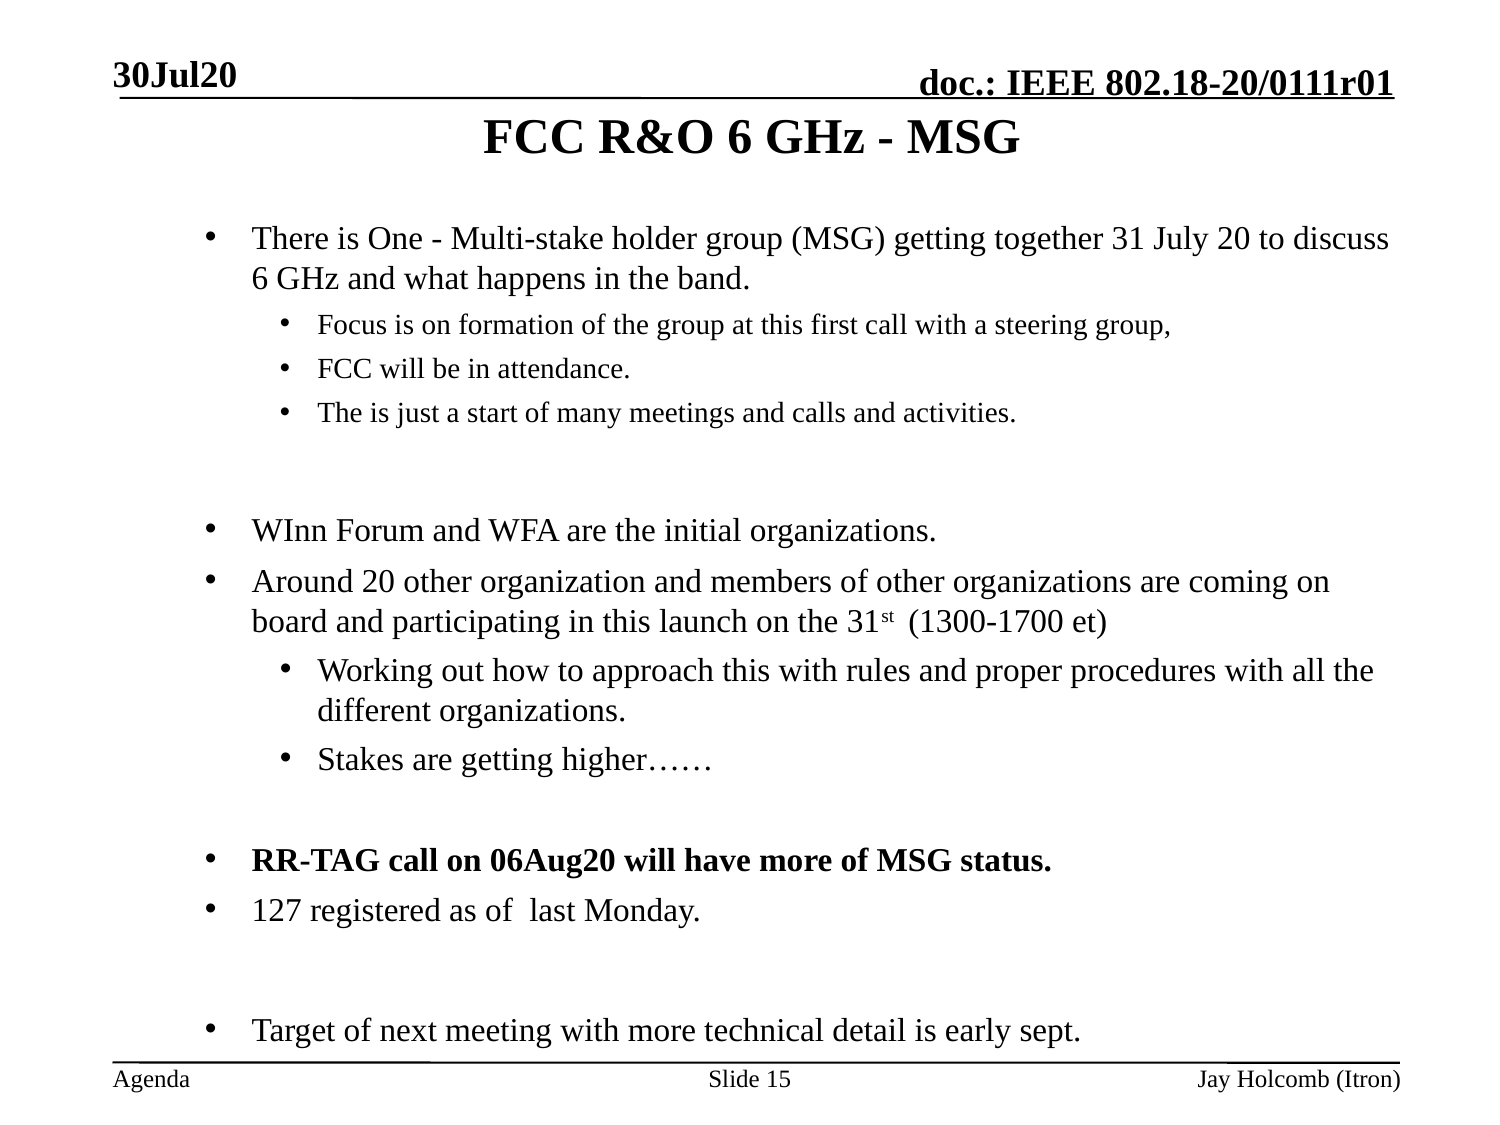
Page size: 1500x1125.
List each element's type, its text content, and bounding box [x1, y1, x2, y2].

list There is One - Multi-stake holder group (MSG) getting together 31 July 20 to discuss 6 GHz and what happens in the band. Focus is on formation of the group at this first call with a steering group, FCC will be in attendance. The is just a start of many meetings and calls and activities. WInn Forum and WFA are the initial organizations. Around 20 other organization and members of other organizations are coming on board and participating in this launch on the 31st (1300-1700 et) Working out how to approach this with rules and proper procedures with all the different organizations. Stakes are getting higher…… RR-TAG call on 06Aug20 will have more of MSG status. 127 registered as of last Monday. Target of next meeting with more technical detail is early sept. [114, 157, 1426, 1063]
footer Jay Holcomb (Itron) [878, 1061, 1402, 1093]
slide_number Slide 15 [699, 1061, 800, 1123]
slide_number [112, 49, 488, 95]
title FCC R&O 6 GHz - MSG [114, 103, 1390, 157]
